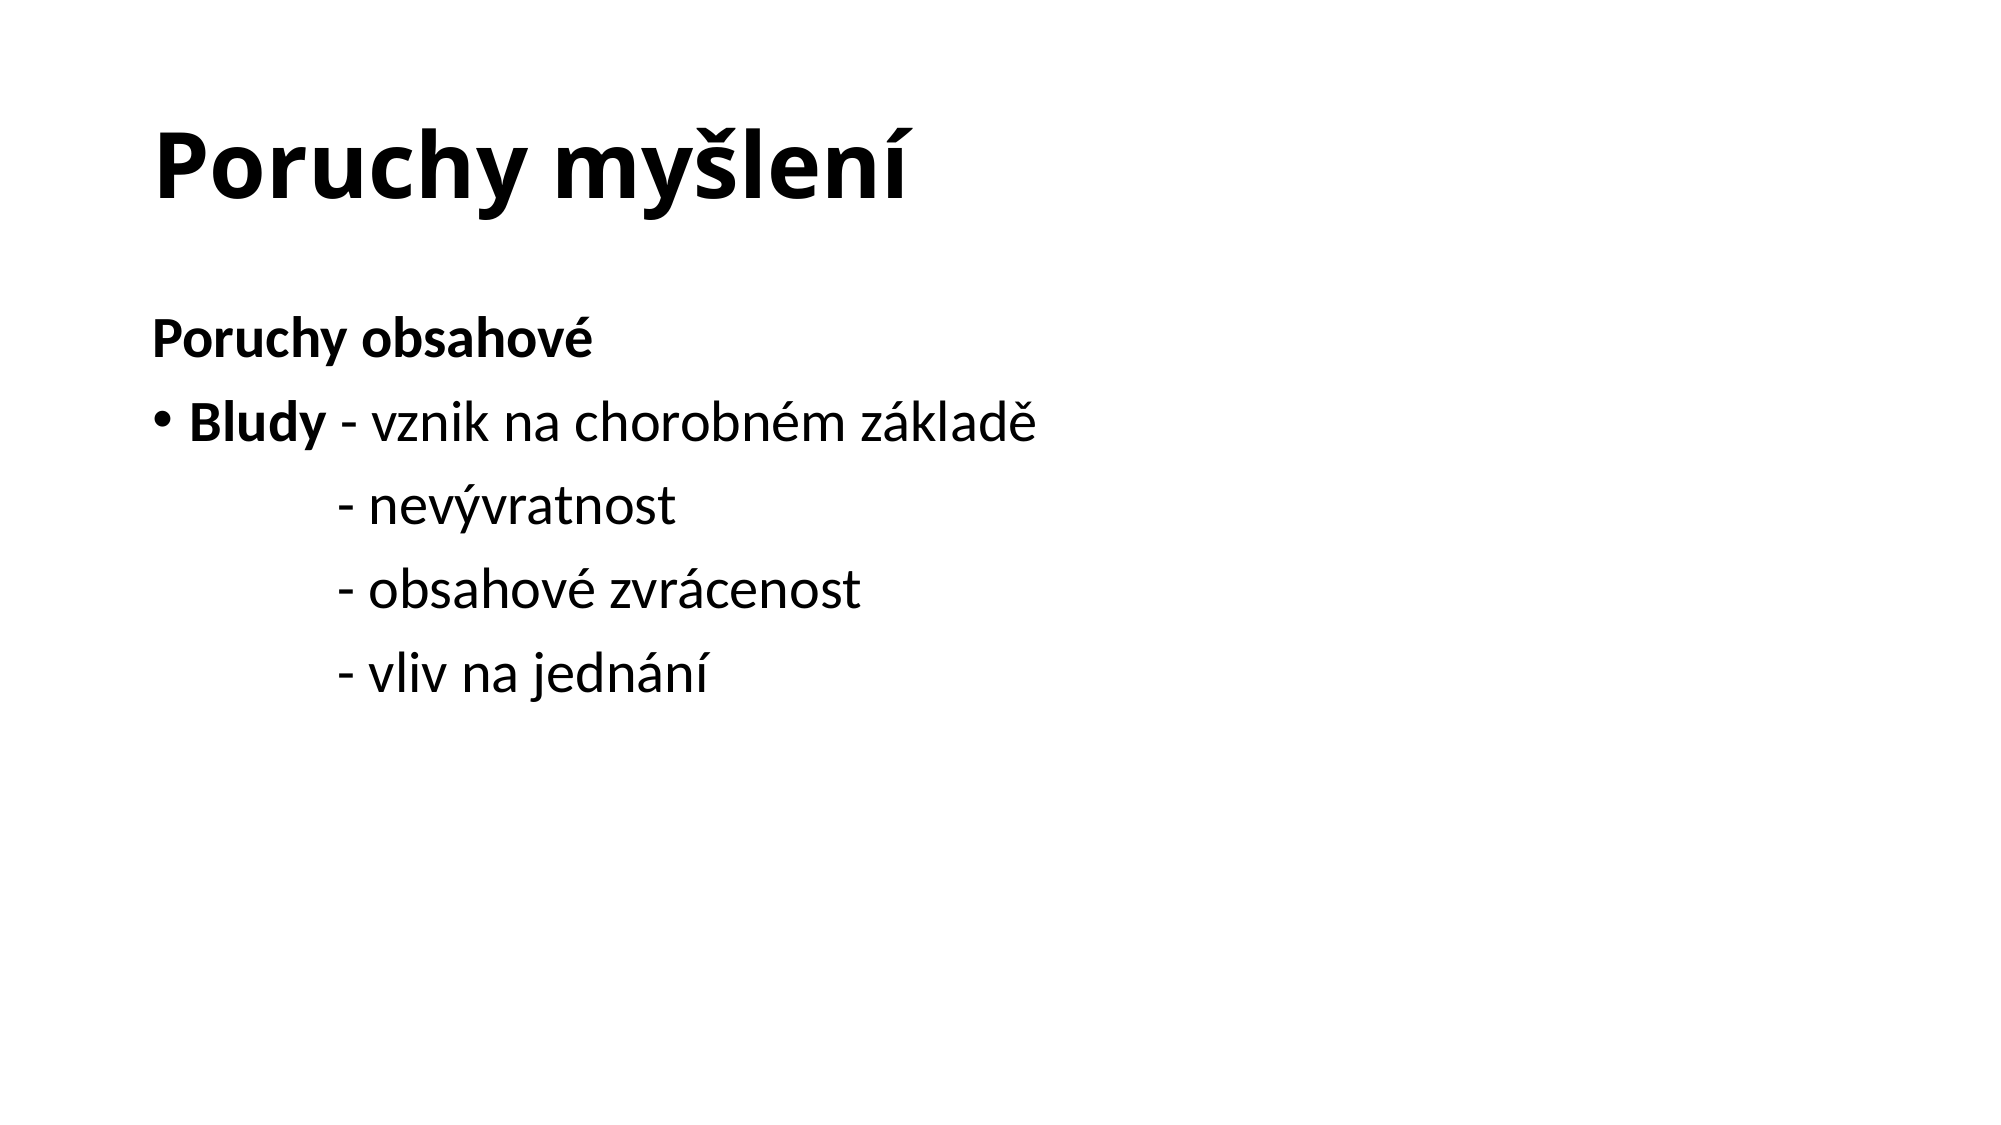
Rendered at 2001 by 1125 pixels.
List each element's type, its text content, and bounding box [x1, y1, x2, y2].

list Poruchy obsahové Bludy - vznik na chorobném základě - nevývratnost - obsahové zvrácenost - vliv na jednání [137, 299, 1863, 1014]
title Poruchy myšlení [137, 59, 1863, 278]
